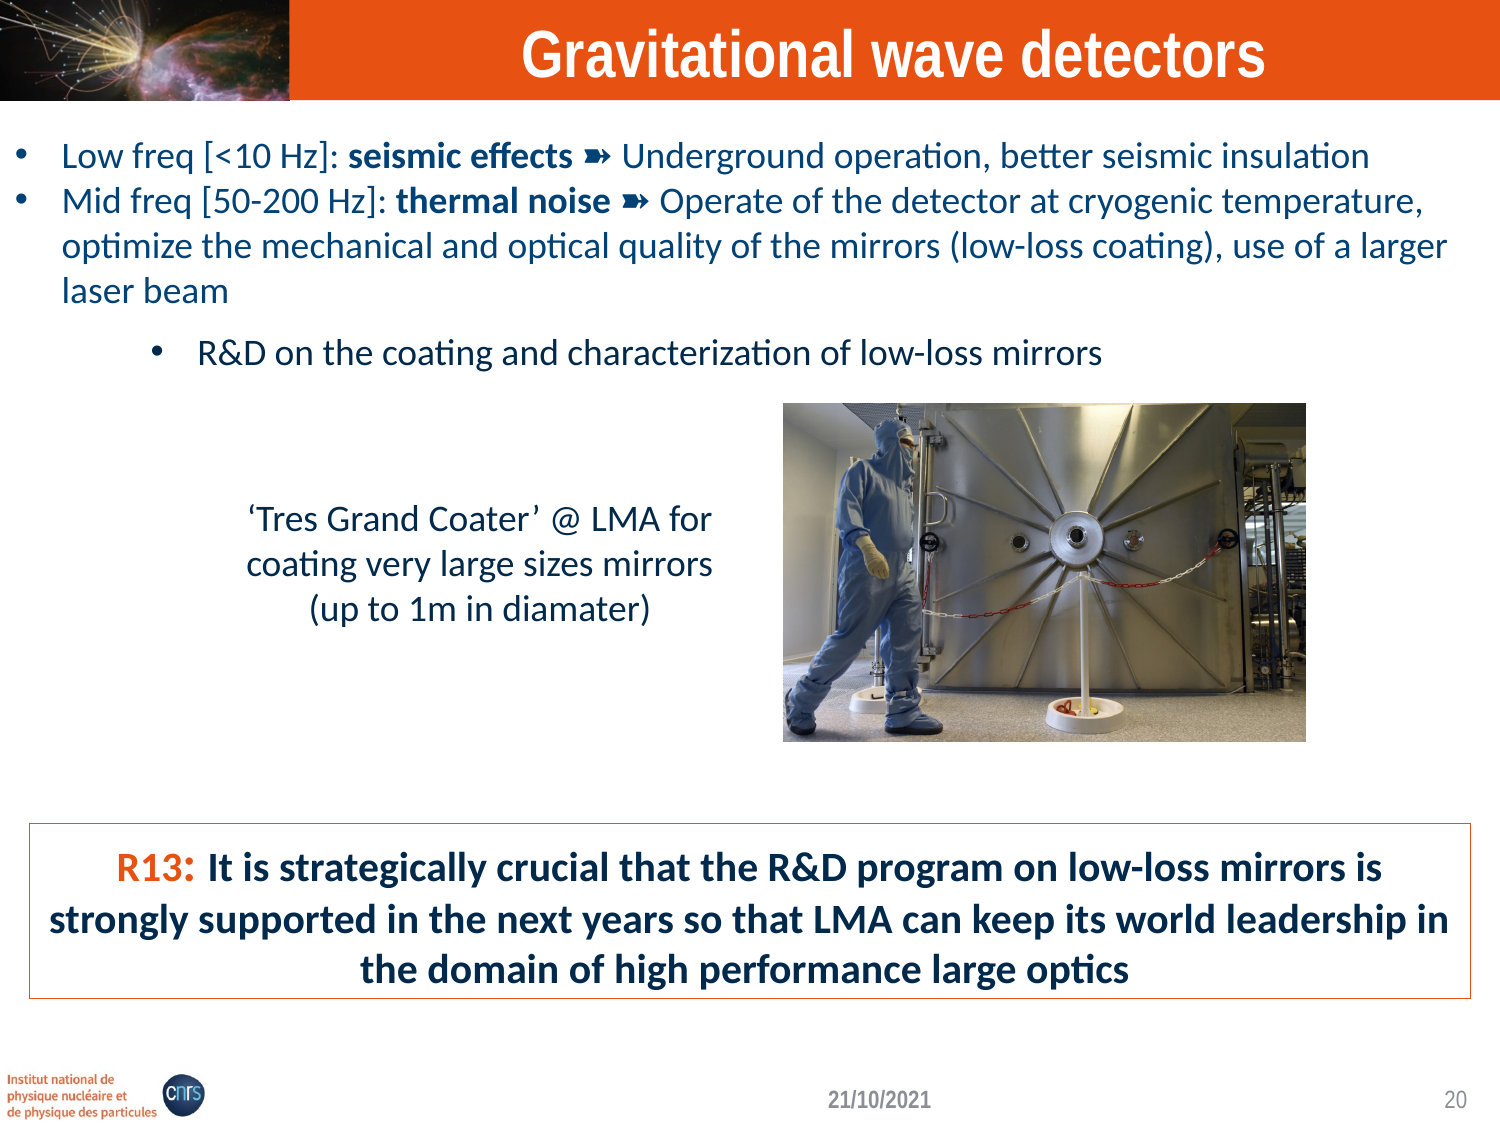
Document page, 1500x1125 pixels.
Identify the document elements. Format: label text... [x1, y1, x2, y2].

footer 21/10/2021 [454, 1068, 1306, 1125]
picture [0, 0, 289, 101]
text_box Low freq [<10 Hz]: seismic effects ➽ Underground operation, better seismic insulation Mid freq [50-200 Hz]: thermal noise ➽ Operate of the detector at cryogenic temperature, optimize the mechanical and optical quality of the mirrors (low-loss coating), use of a larger laser beam [0, 123, 1500, 319]
text_box R13: It is strategically crucial that the R&D program on low-loss mirrors is strongly supported in the next years so that LMA can keep its world leadership in the domain of high performance large optics [29, 823, 1471, 999]
picture [783, 402, 1306, 742]
slide_number 20 [1364, 1068, 1483, 1125]
text_box R&D on the coating and characterization of low-loss mirrors [135, 320, 1243, 381]
text_box Gravitational wave detectors [289, 0, 1500, 102]
picture [0, 1064, 207, 1125]
text_box ‘Tres Grand Coater’ @ LMA for coating very large sizes mirrors (up to 1m in diamater) [209, 486, 750, 637]
